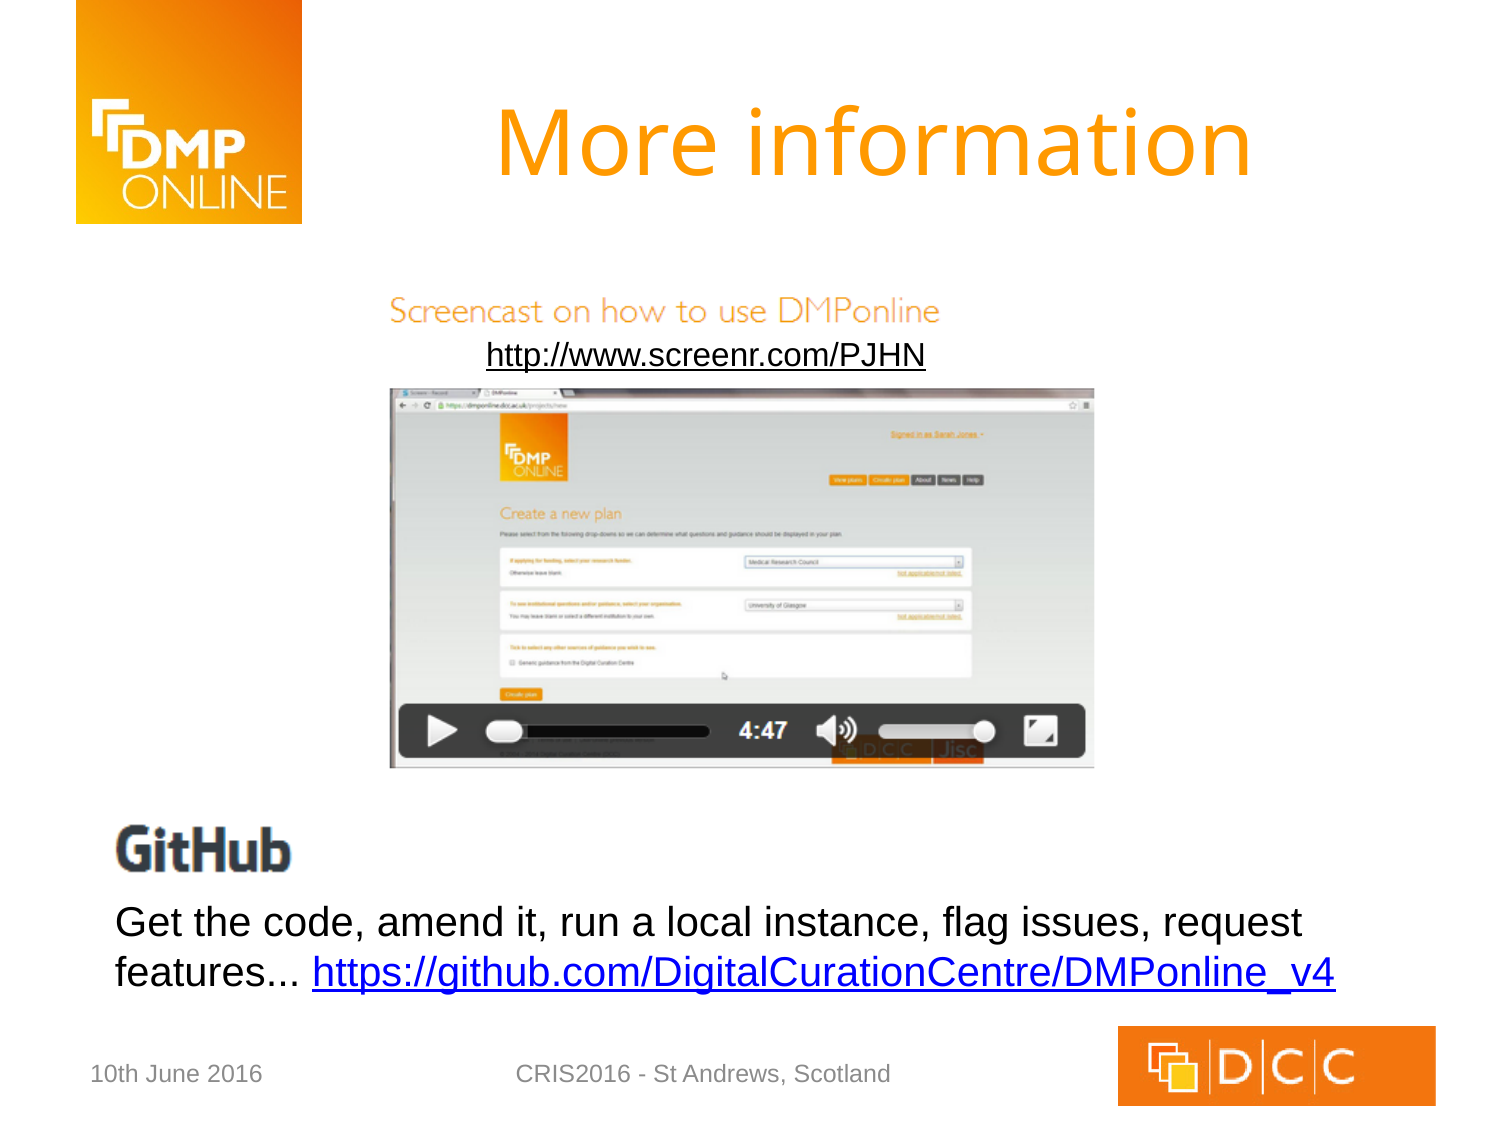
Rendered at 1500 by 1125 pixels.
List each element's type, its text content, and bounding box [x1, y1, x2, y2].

text_box Get the code, amend it, run a local instance, flag issues, request features... https://github.com/DigitalCurationCentre/DMPonline_v4 [100, 887, 1471, 1003]
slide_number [75, 1042, 425, 1103]
picture [1118, 1026, 1436, 1106]
picture [107, 798, 302, 888]
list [371, 255, 1115, 786]
picture [76, 0, 302, 224]
title More information [324, 45, 1425, 233]
footer CRIS2016 - St Andrews, Scotland [466, 1042, 942, 1103]
